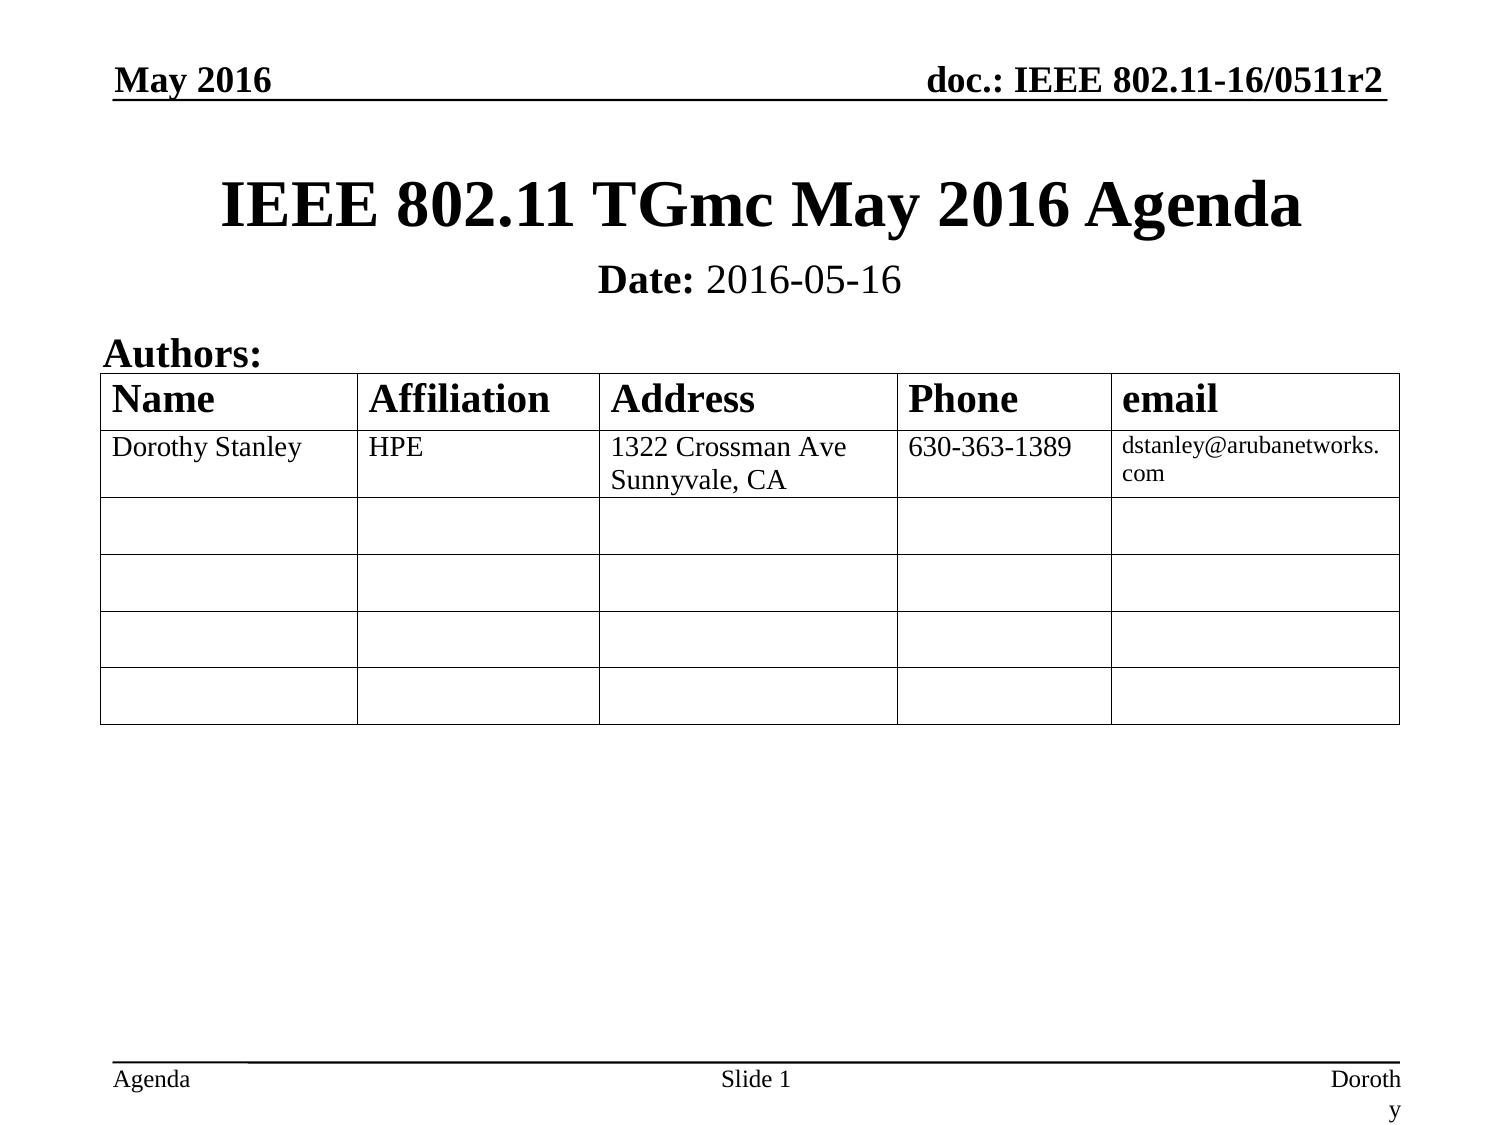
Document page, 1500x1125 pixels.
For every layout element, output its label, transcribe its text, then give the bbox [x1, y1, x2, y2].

slide_number Slide 1 [712, 1062, 800, 1093]
footer Dorothy Stanley, HP Enterprise [1325, 1062, 1402, 1093]
list Date: 2016-05-16 [112, 249, 1388, 313]
title IEEE 802.11 TGmc May 2016 Agenda [112, 112, 1413, 288]
text_box Authors: [87, 318, 325, 371]
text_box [85, 372, 1429, 787]
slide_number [114, 54, 425, 100]
